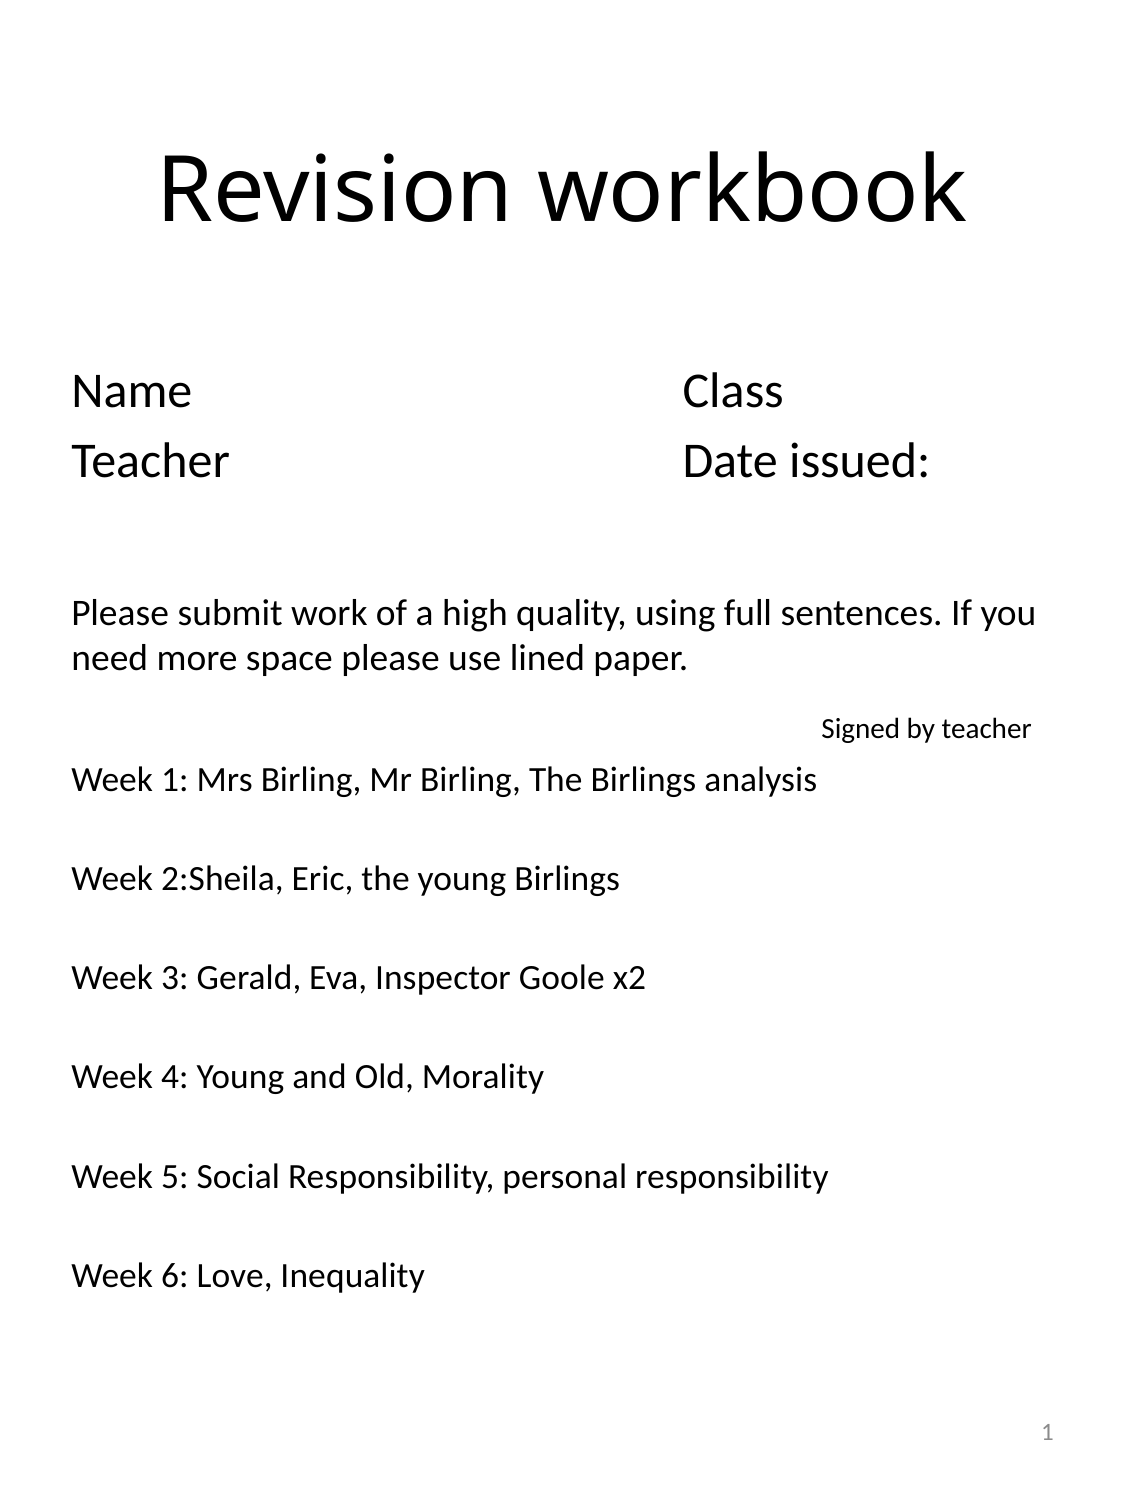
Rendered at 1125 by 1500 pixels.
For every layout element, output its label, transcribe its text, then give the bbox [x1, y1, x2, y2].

slide_number 1 [806, 1390, 1069, 1471]
title Revision workbook [56, 60, 1069, 310]
list Name Class Teacher Date issued: Please submit work of a high quality, using full sentences. If you need more space please use lined paper. Signed by teacher Week 1: Mrs Birling, Mr Birling, The Birlings analysis Week 2:Sheila, Eric, the young Birlings Week 3: Gerald, Eva, Inspector Goole x2 Week 4: Young and Old, Morality Week 5: Social Responsibility, personal responsibility Week 6: Love, Inequality [56, 350, 1106, 1340]
